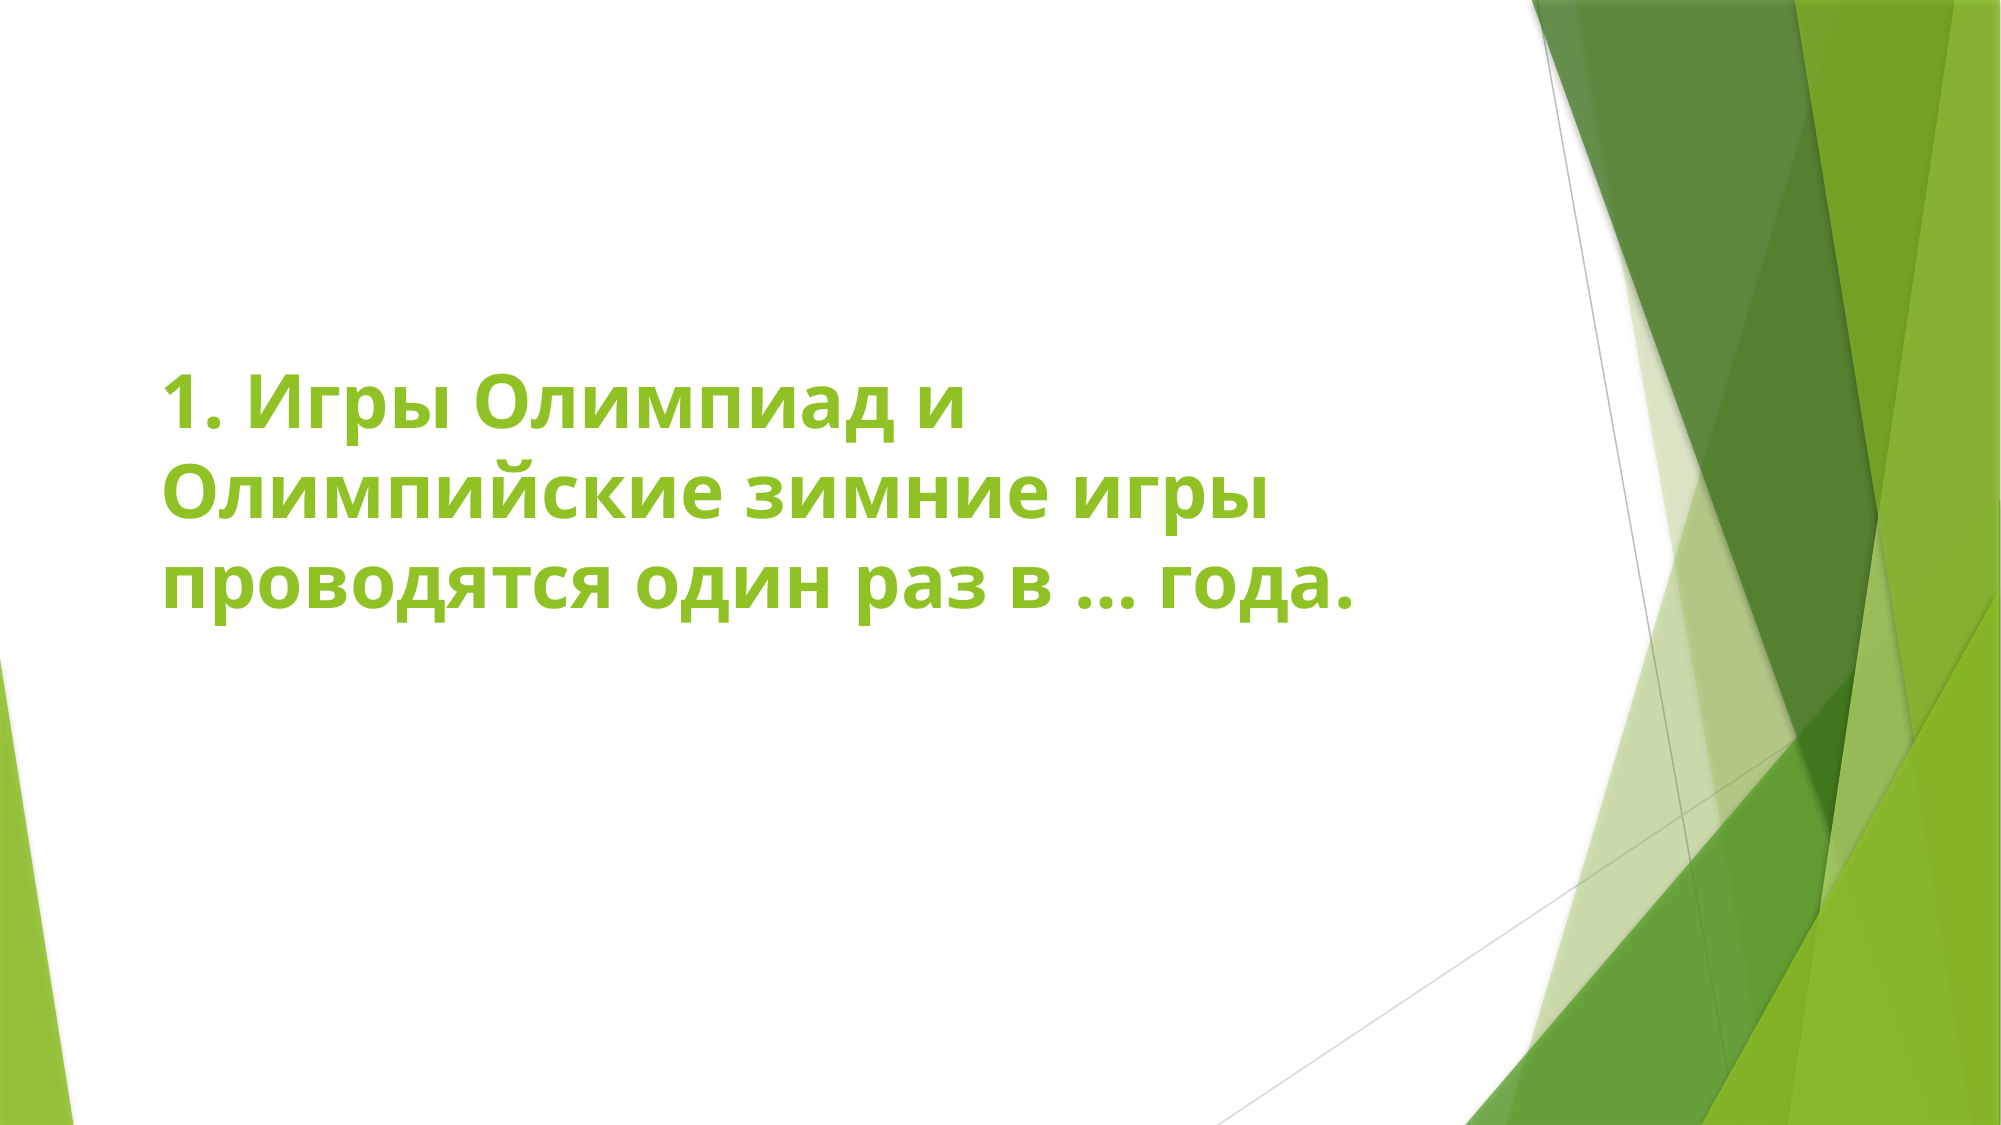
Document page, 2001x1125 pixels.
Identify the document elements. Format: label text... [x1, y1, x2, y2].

title 1. Игры Олимпиад и Олимпийские зимние игры проводятся один раз в … года. [145, 345, 1556, 563]
